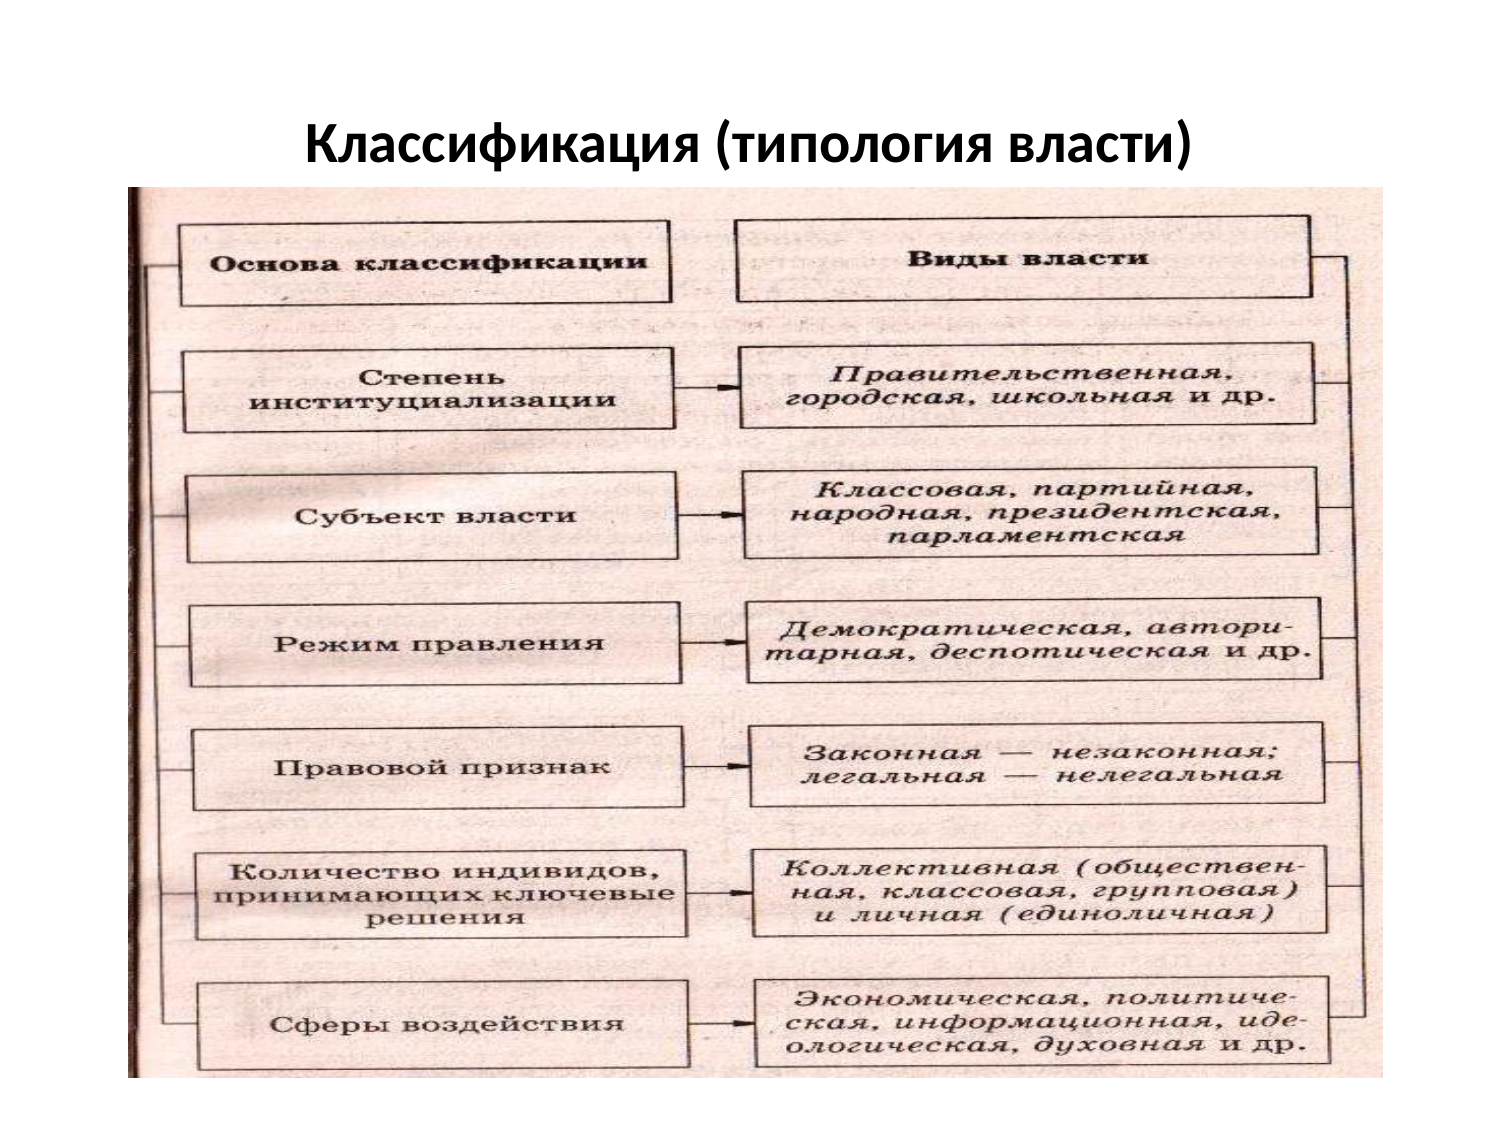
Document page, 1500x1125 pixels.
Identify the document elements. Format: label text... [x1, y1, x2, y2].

title Классификация (типология власти) [75, 45, 1425, 233]
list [128, 187, 1384, 1079]
